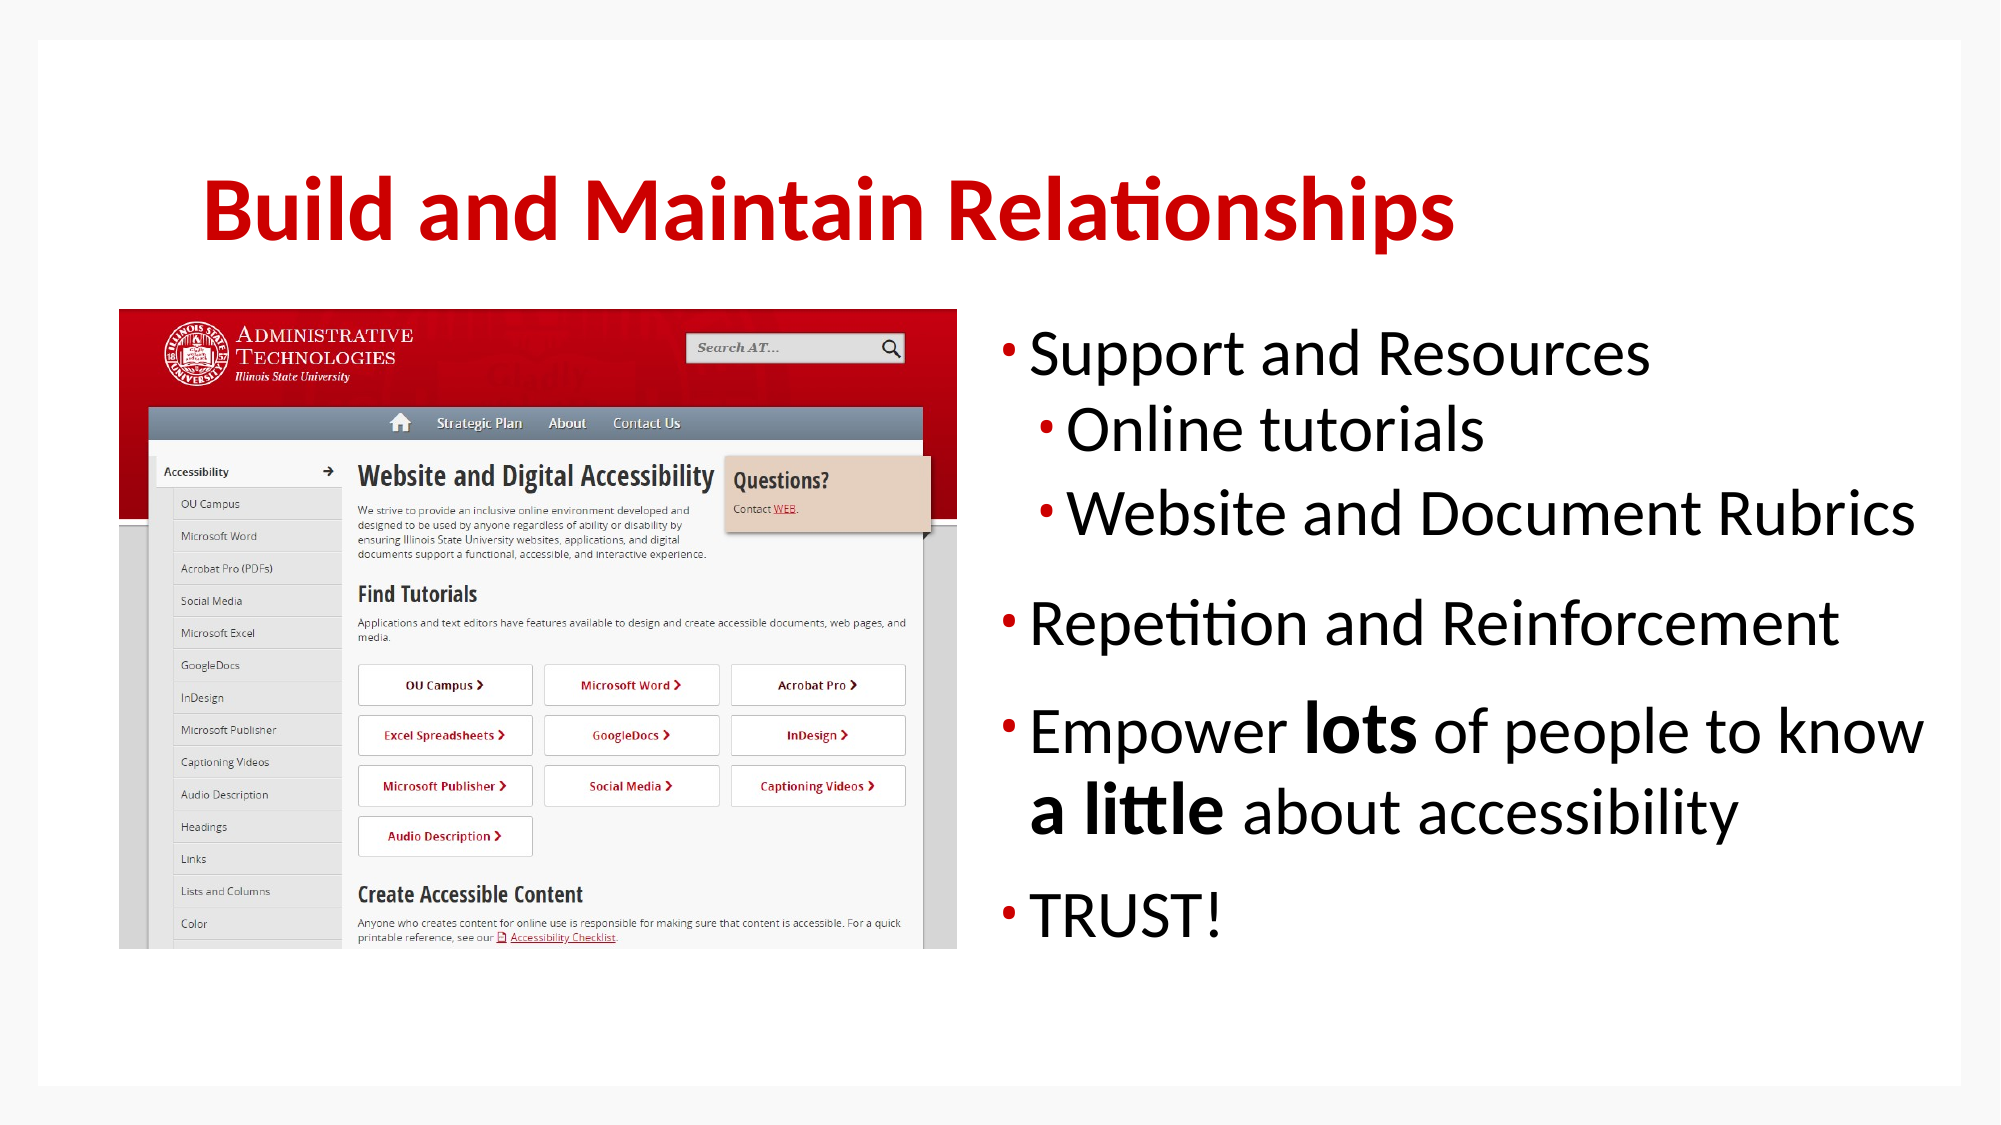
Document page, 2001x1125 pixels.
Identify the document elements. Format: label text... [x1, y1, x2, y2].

title Build and Maintain Relationships [187, 99, 1808, 323]
list Support and Resources Online tutorials Website and Document Rubrics Repetition and Reinforcement Empower lots of people to know a little about accessibility TRUST! [976, 309, 1948, 970]
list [118, 309, 957, 950]
